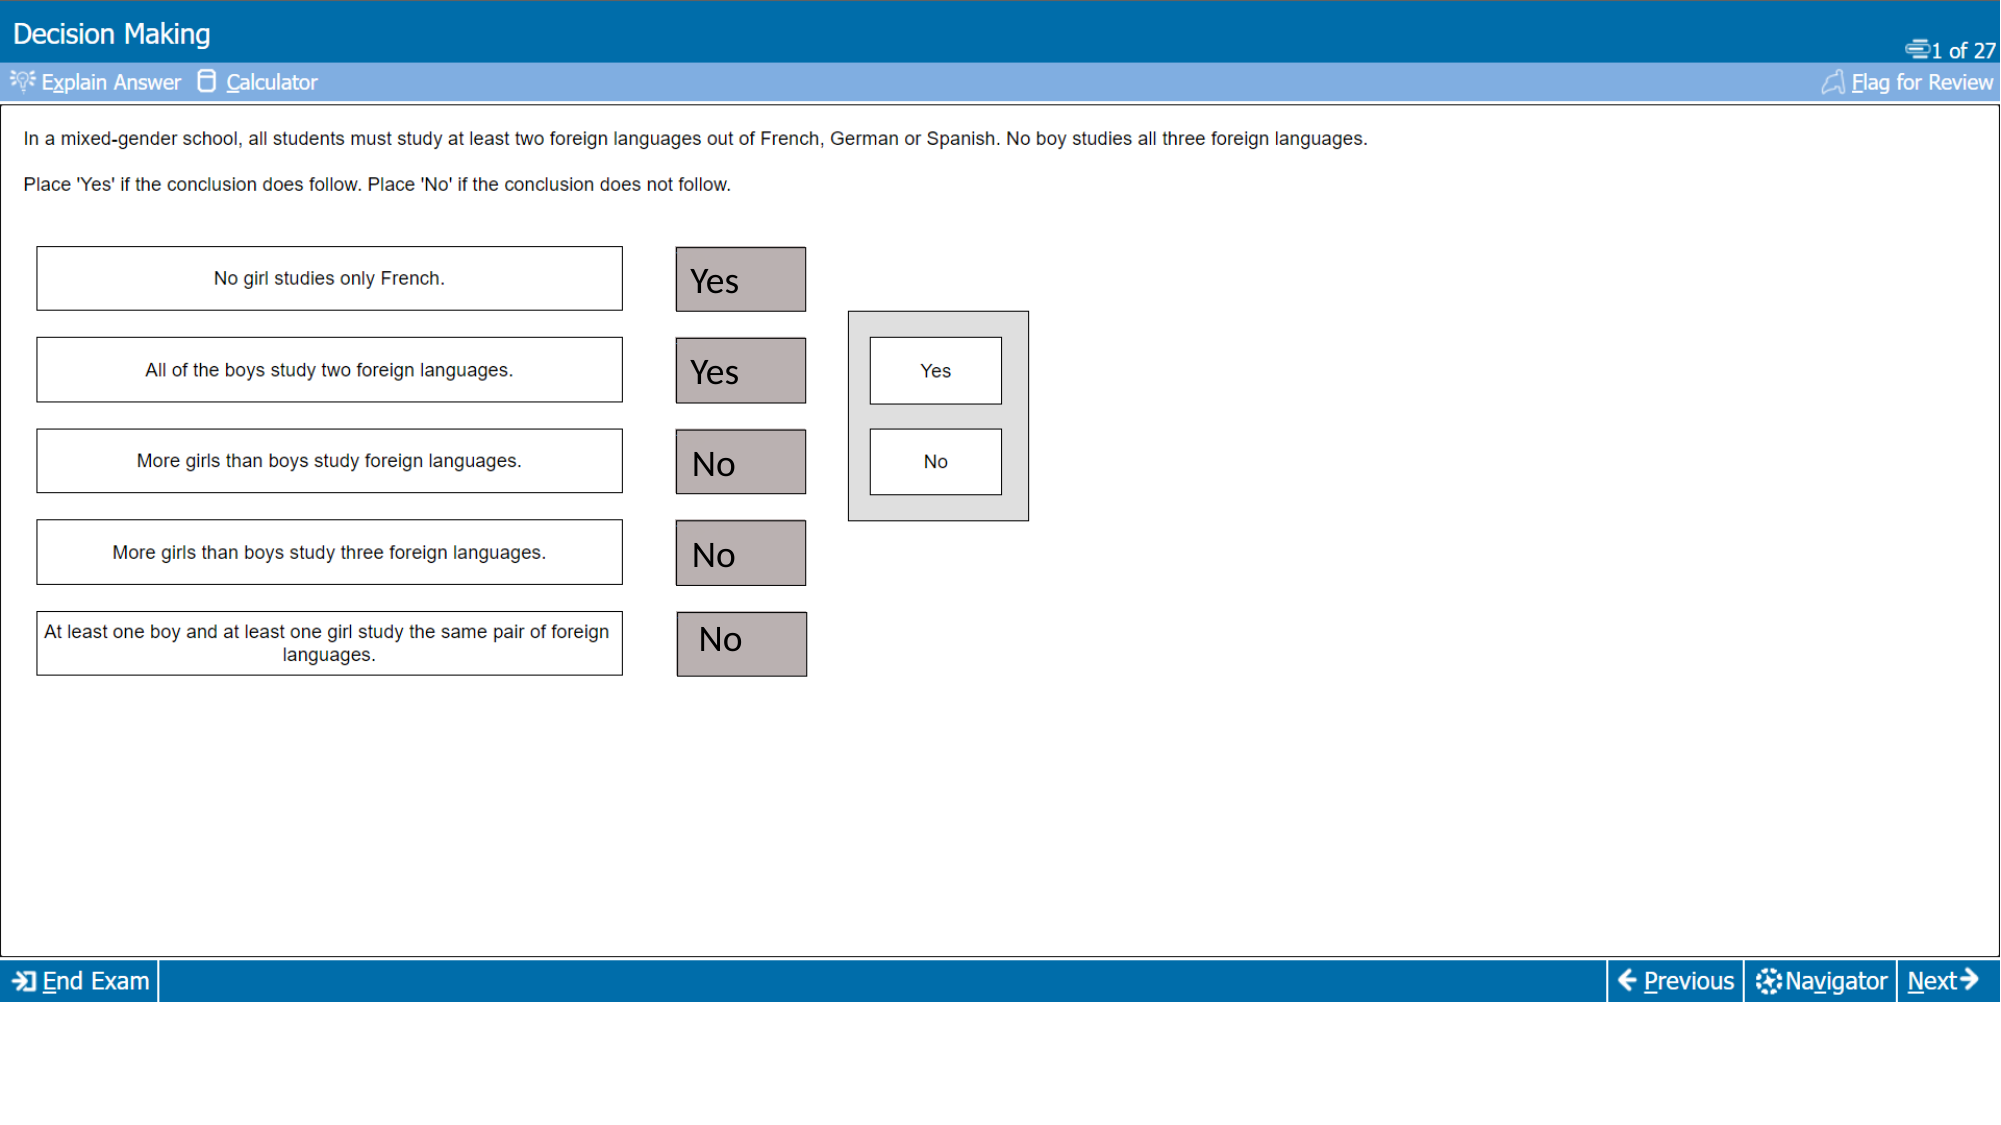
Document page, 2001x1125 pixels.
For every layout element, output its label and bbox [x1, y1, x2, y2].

picture [0, 0, 2000, 1003]
